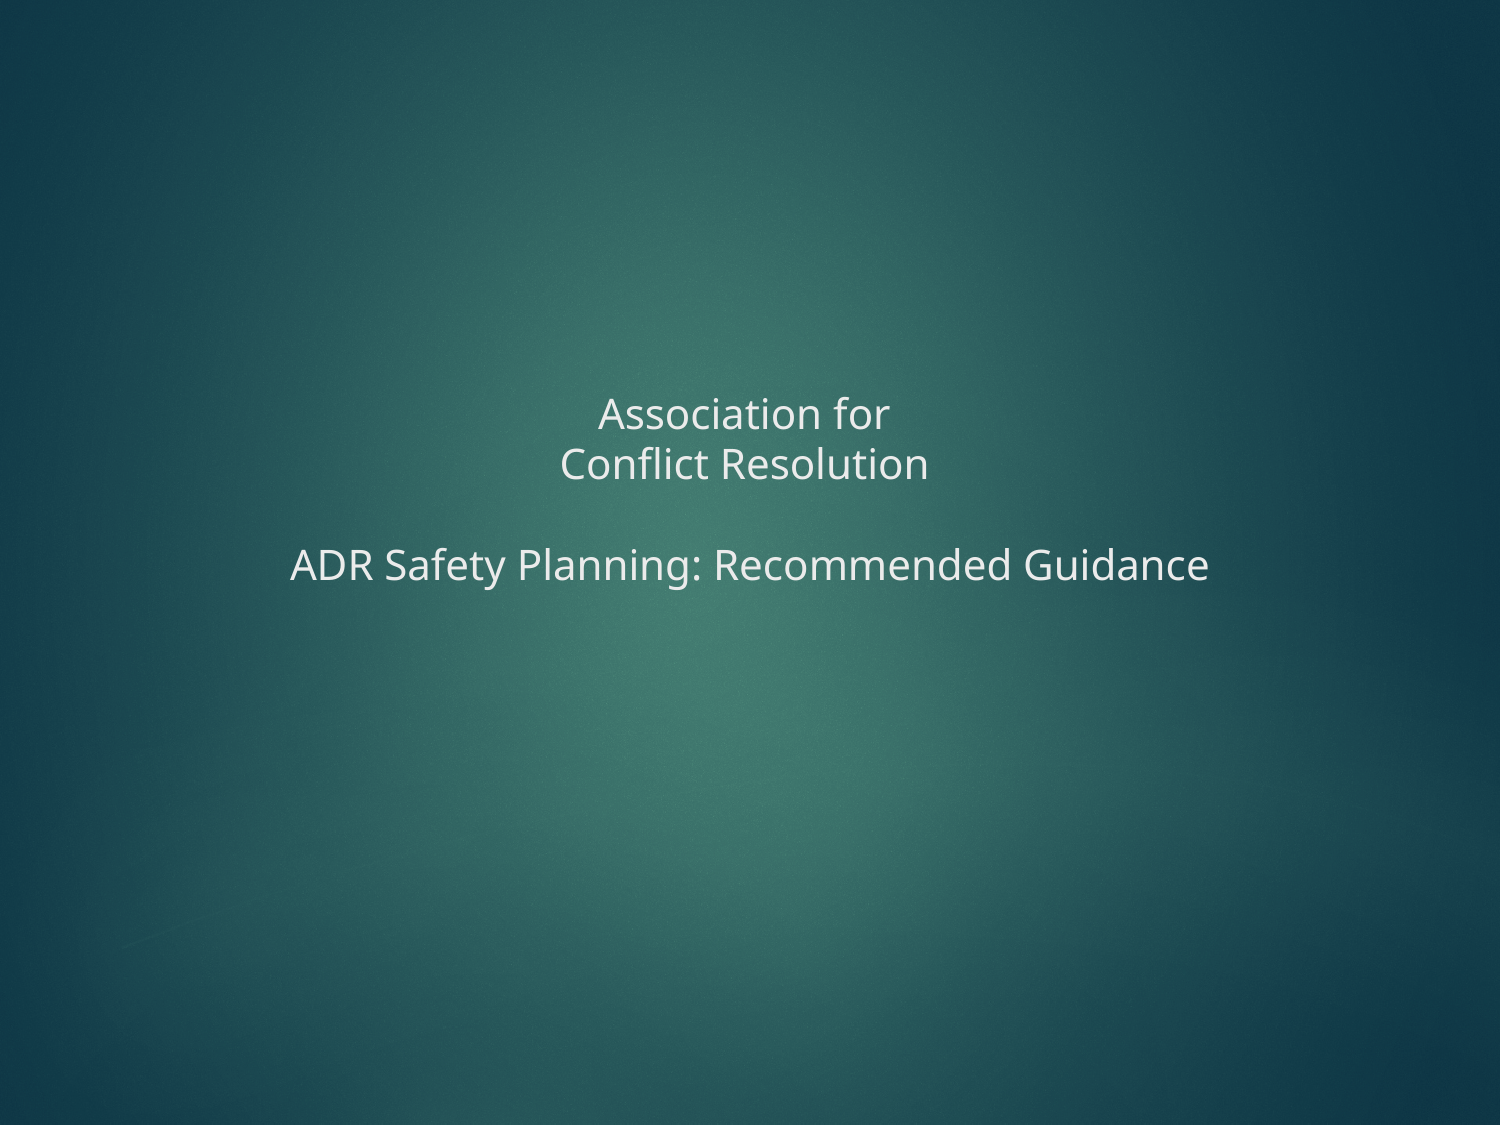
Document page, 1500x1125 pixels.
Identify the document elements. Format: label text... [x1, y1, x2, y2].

title Association for Conflict Resolution ADR Safety Planning: Recommended Guidance [103, 379, 1397, 598]
